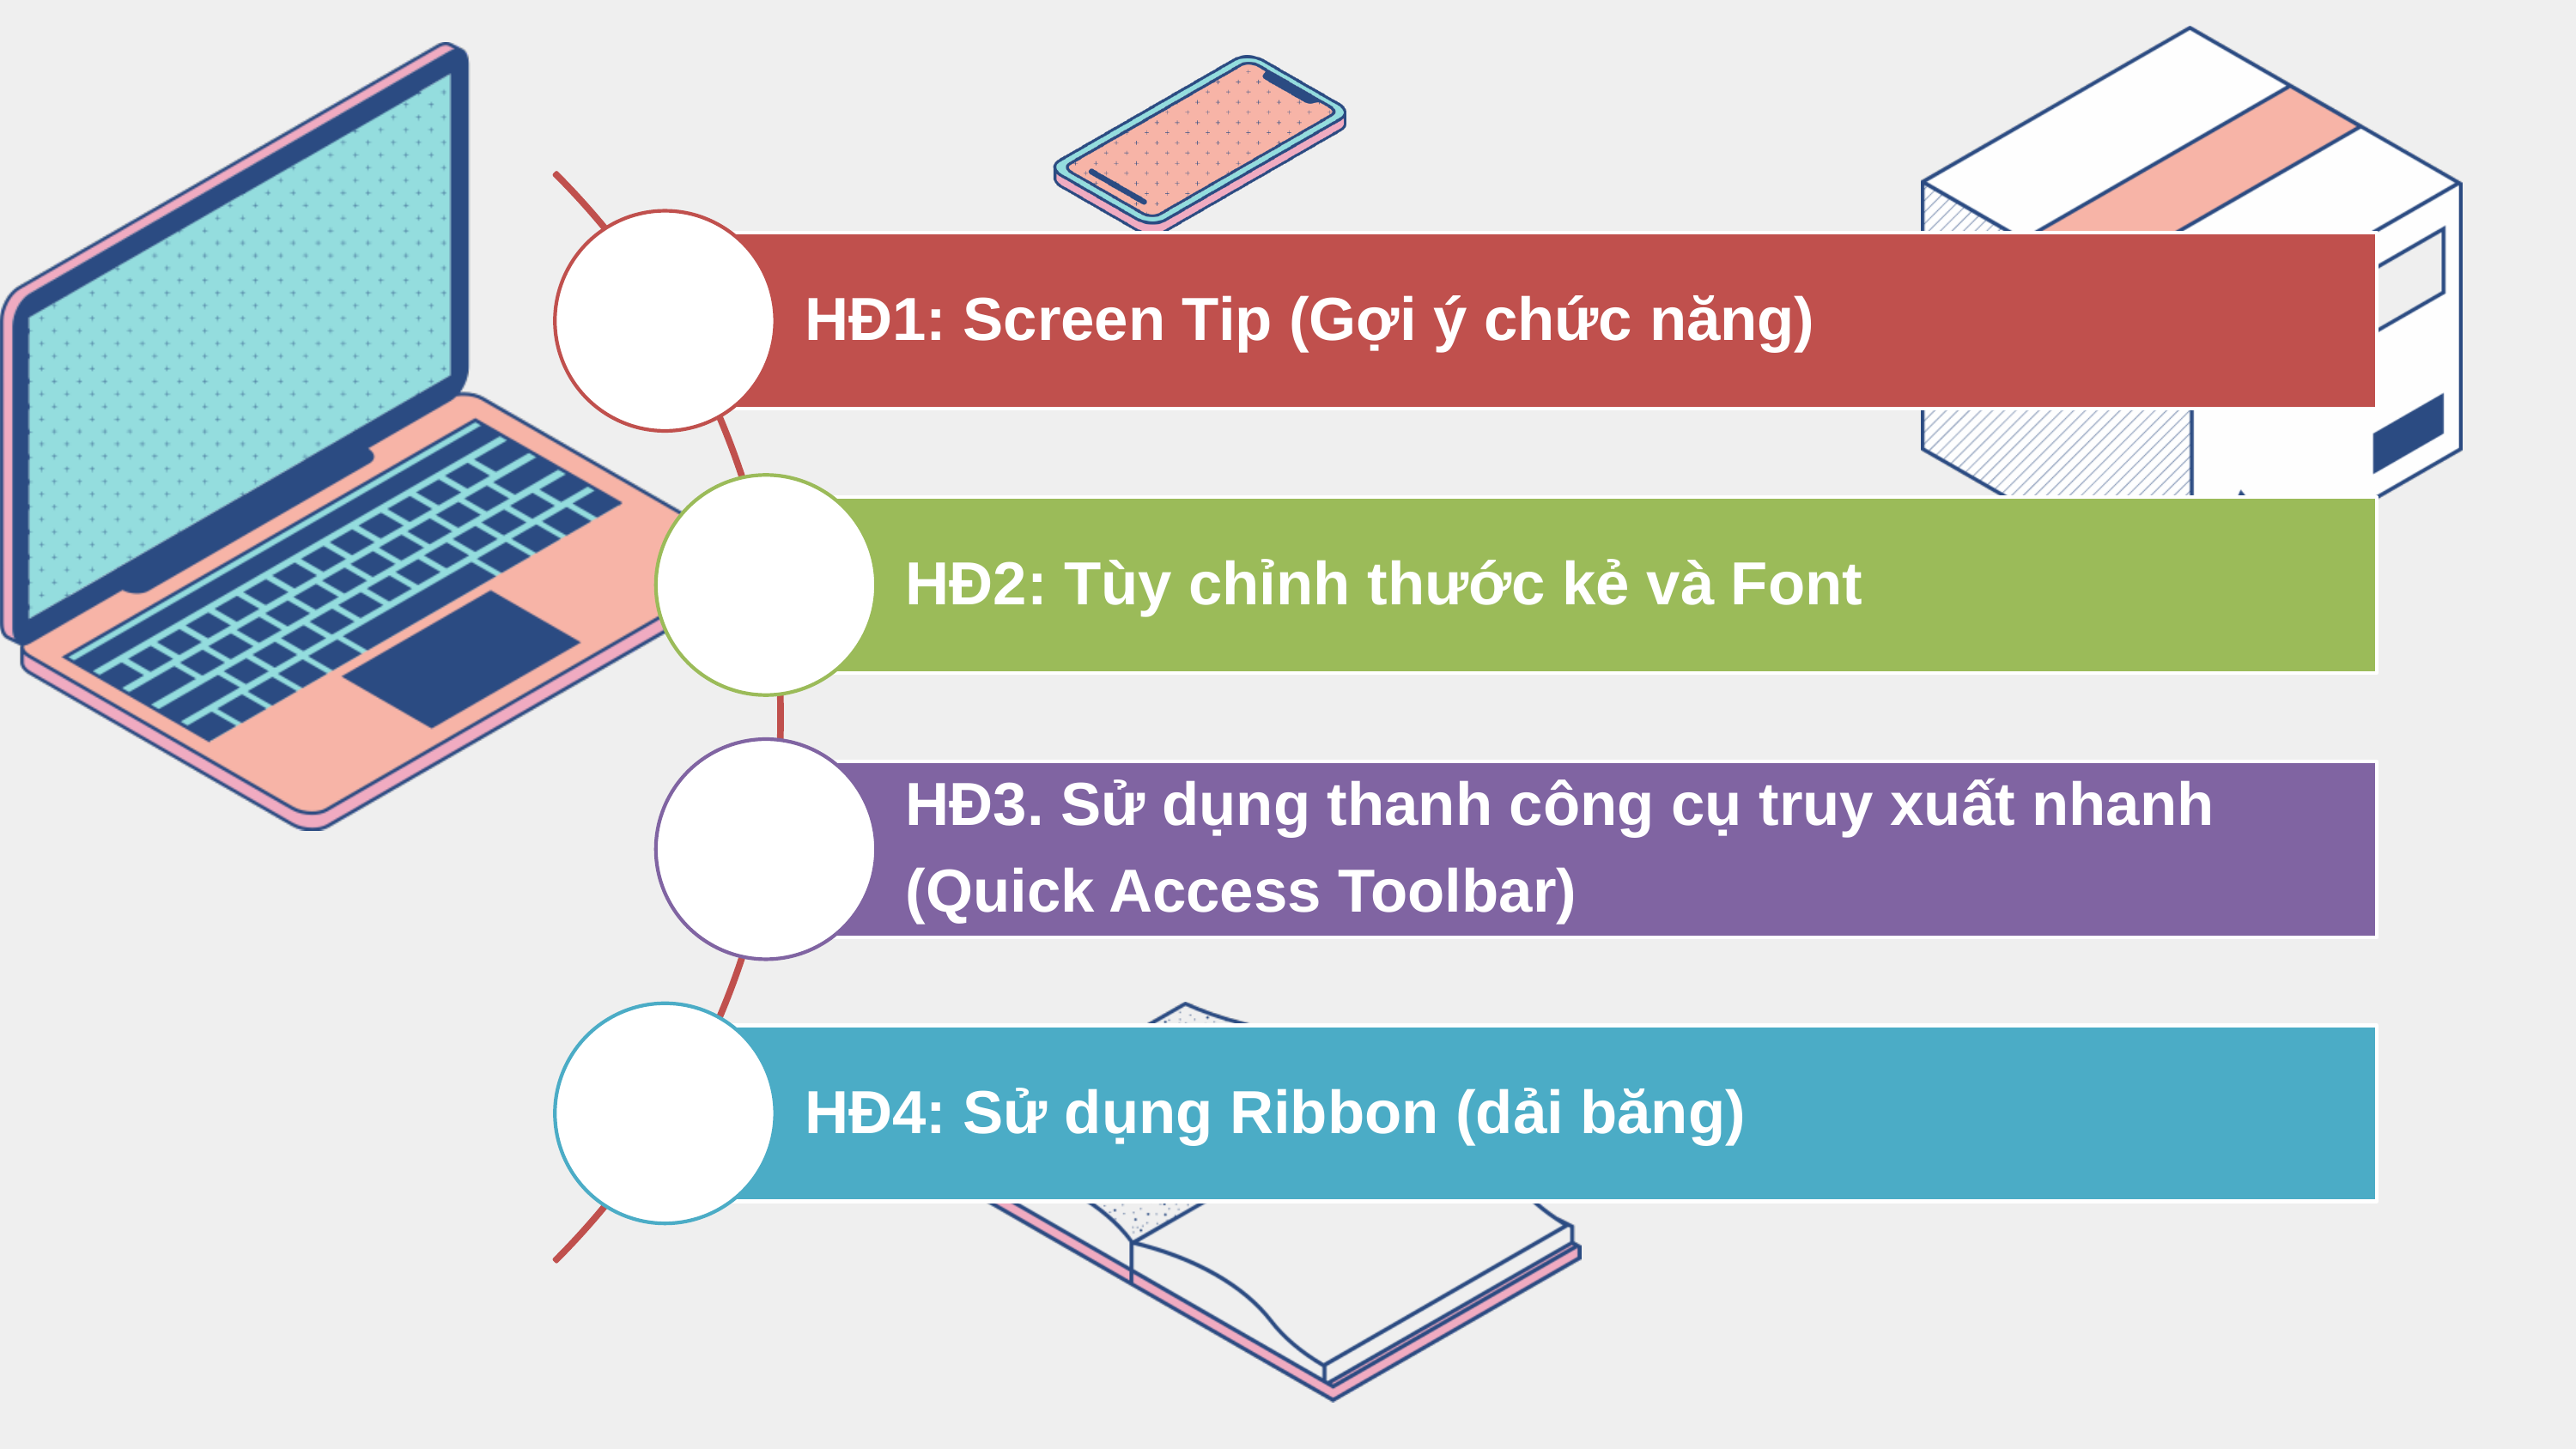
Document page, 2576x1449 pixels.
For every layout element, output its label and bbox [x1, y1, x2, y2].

picture [0, 42, 756, 831]
picture [933, 1290, 1582, 1404]
picture [1921, 26, 2463, 606]
picture [1053, 54, 1346, 144]
text_box [536, 144, 2394, 1290]
